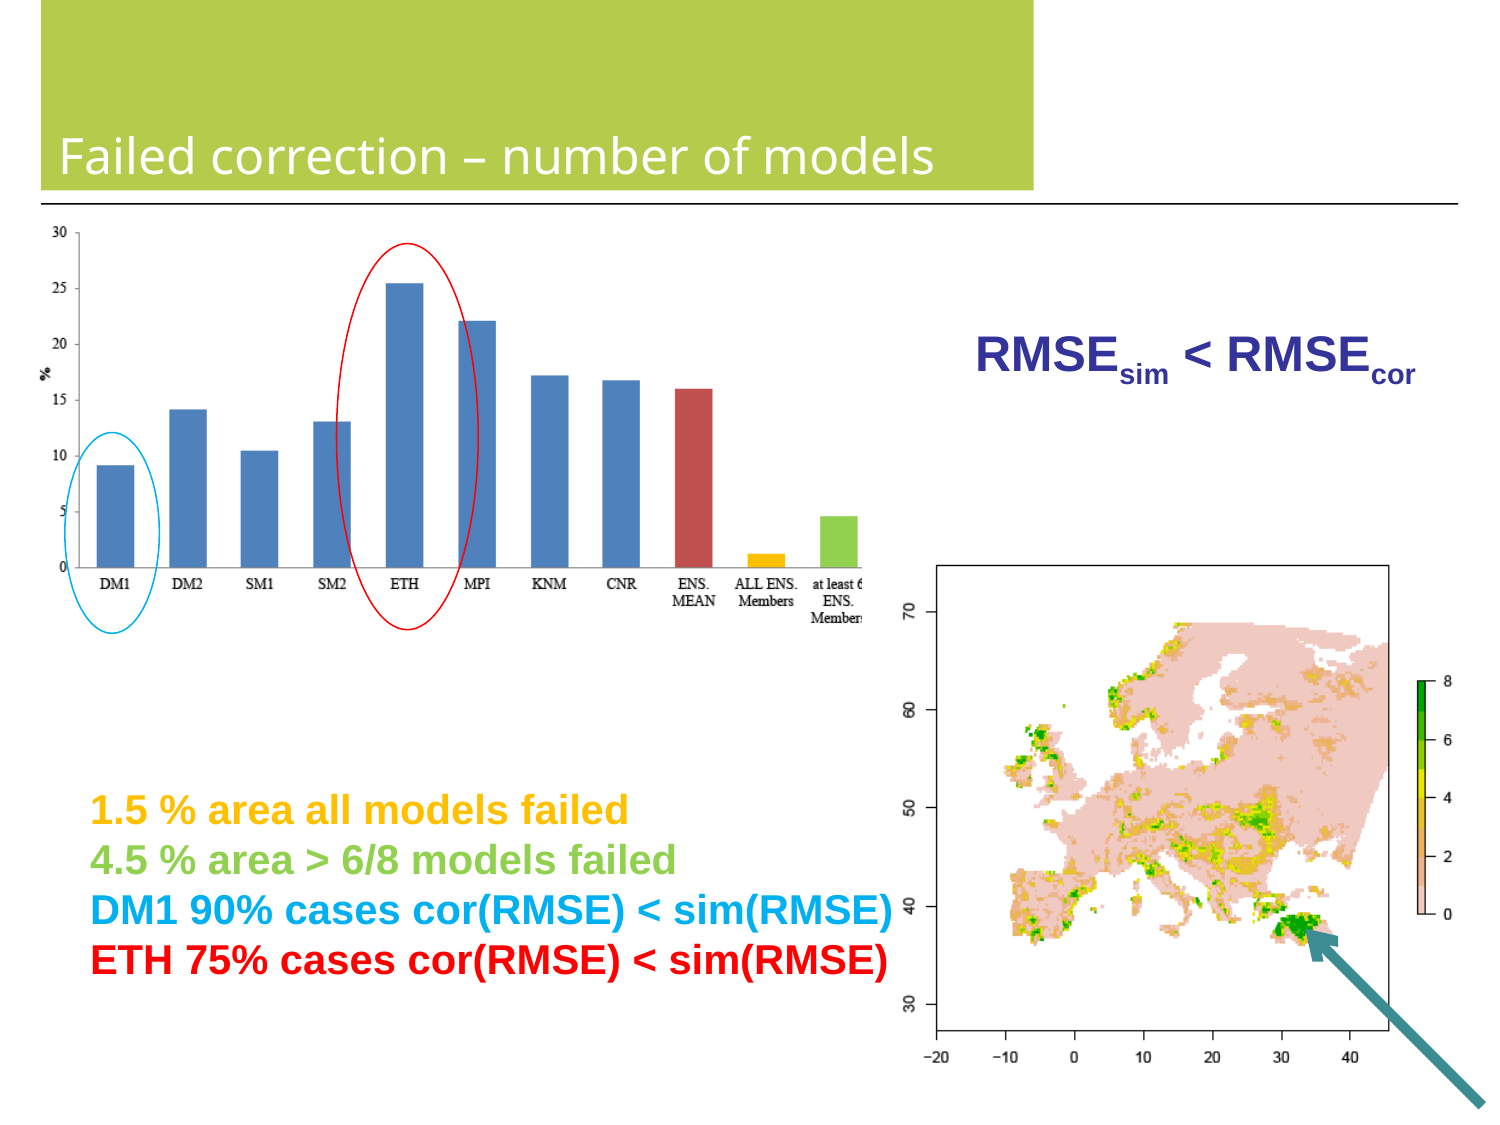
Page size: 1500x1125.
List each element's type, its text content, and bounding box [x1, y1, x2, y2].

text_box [862, 491, 1495, 1124]
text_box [1304, 928, 1483, 1107]
title Failed correction – number of models [41, 0, 1034, 191]
text_box RMSEsim < RMSEcor [960, 314, 1432, 398]
text_box 1.5 % area all models failed 4.5 % area > 6/8 models failed DM1 90% cases cor(RMSE) < sim(RMSE) ETH 75% cases cor(RMSE) < sim(RMSE) [75, 775, 857, 1040]
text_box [17, 219, 889, 634]
